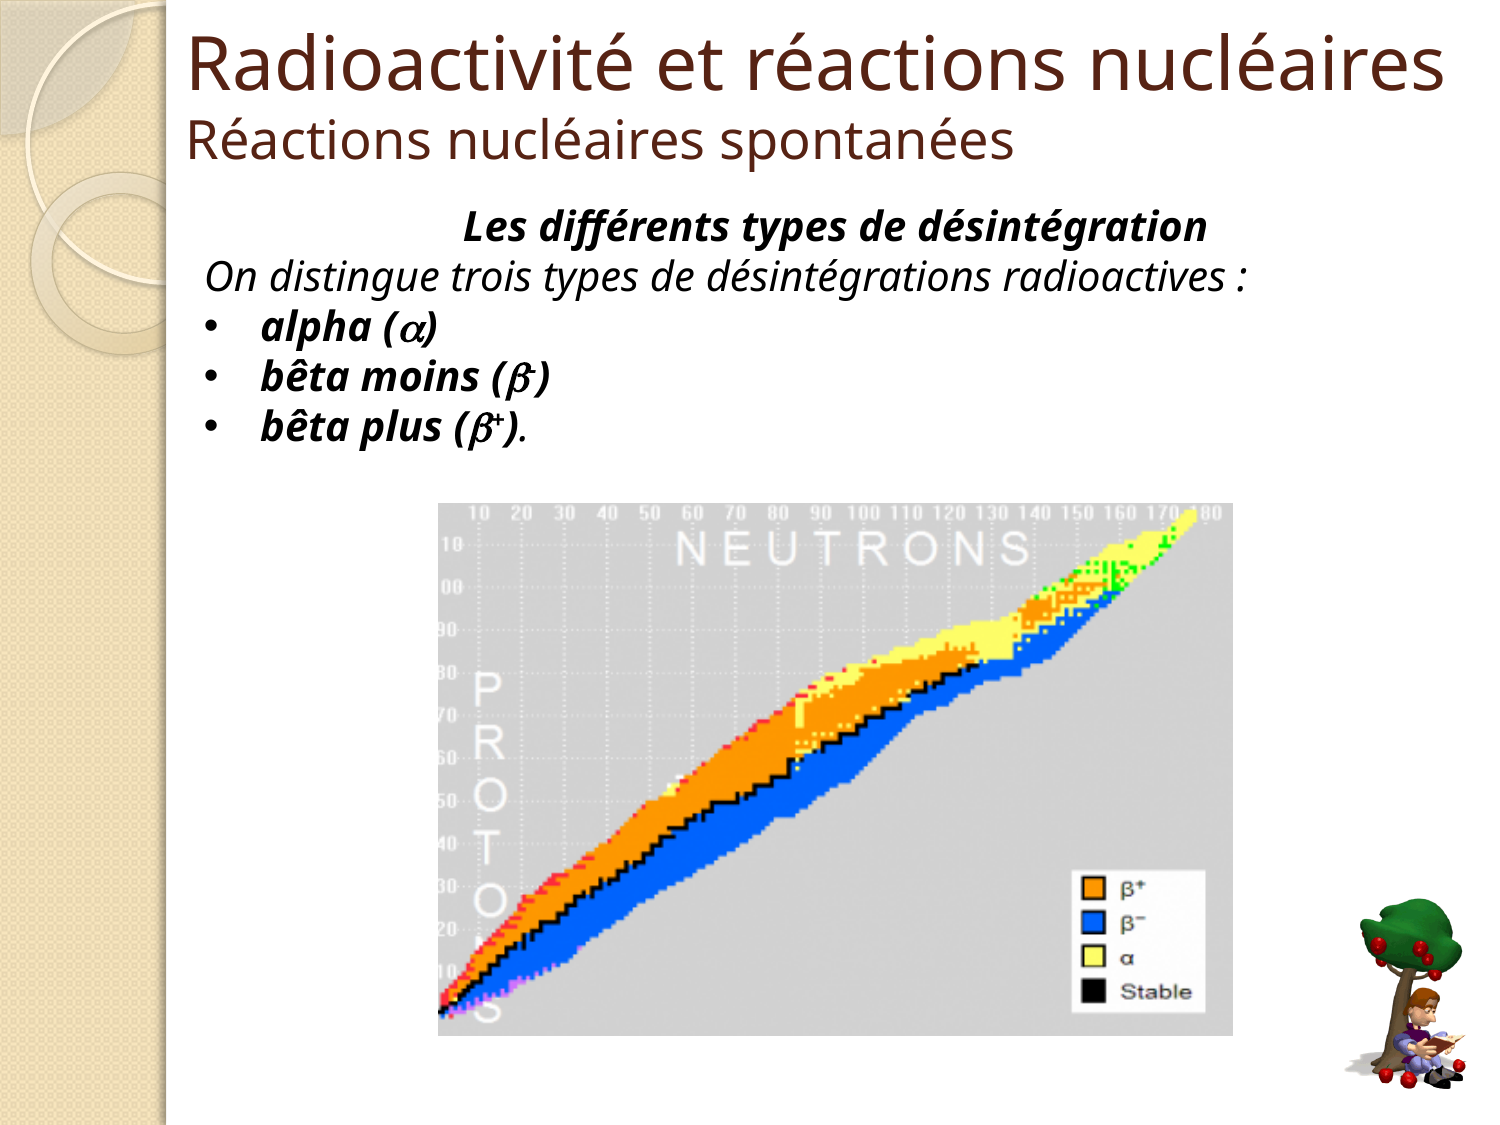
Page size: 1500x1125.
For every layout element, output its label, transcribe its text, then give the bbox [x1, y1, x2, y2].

text_box Les différents types de désintégration On distingue trois types de désintégrations radioactives : alpha (a) bêta moins (b-) bêta plus (b+). [189, 192, 1483, 458]
text_box Radioactivité et réactions nucléaires Réactions nucléaires spontanées [171, 6, 1478, 179]
picture [1340, 892, 1478, 1095]
picture [438, 503, 1233, 1037]
